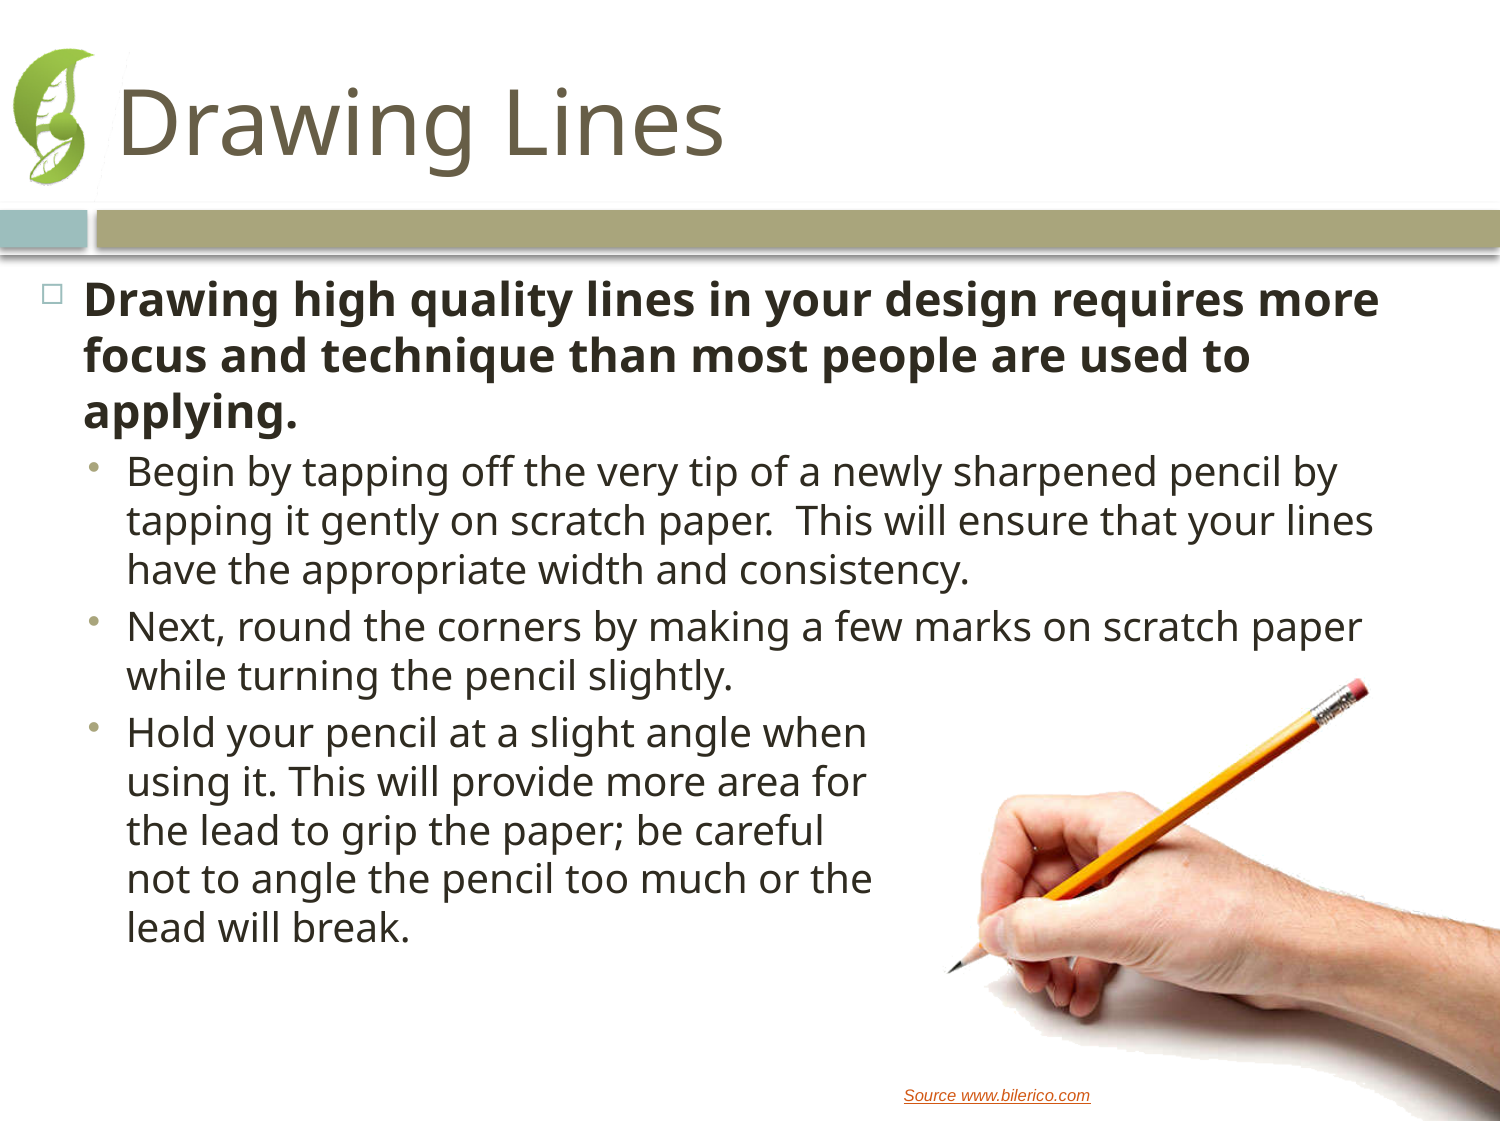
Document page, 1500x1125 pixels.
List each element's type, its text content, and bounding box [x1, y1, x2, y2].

picture [0, 24, 130, 204]
title Drawing Lines [100, 37, 1438, 200]
picture [814, 662, 1500, 1122]
list Drawing high quality lines in your design requires more focus and technique than most people are used to applying. Begin by tapping off the very tip of a newly sharpened pencil by tapping it gently on scratch paper. This will ensure that your lines have the appropriate width and consistency. Next, round the corners by making a few marks on scratch paper while turning the pencil slightly. Hold your pencil at a slight angle when using it. This will provide more area for the lead to grip the paper; be careful not to angle the pencil too much or the lead will break. [24, 262, 1464, 1013]
